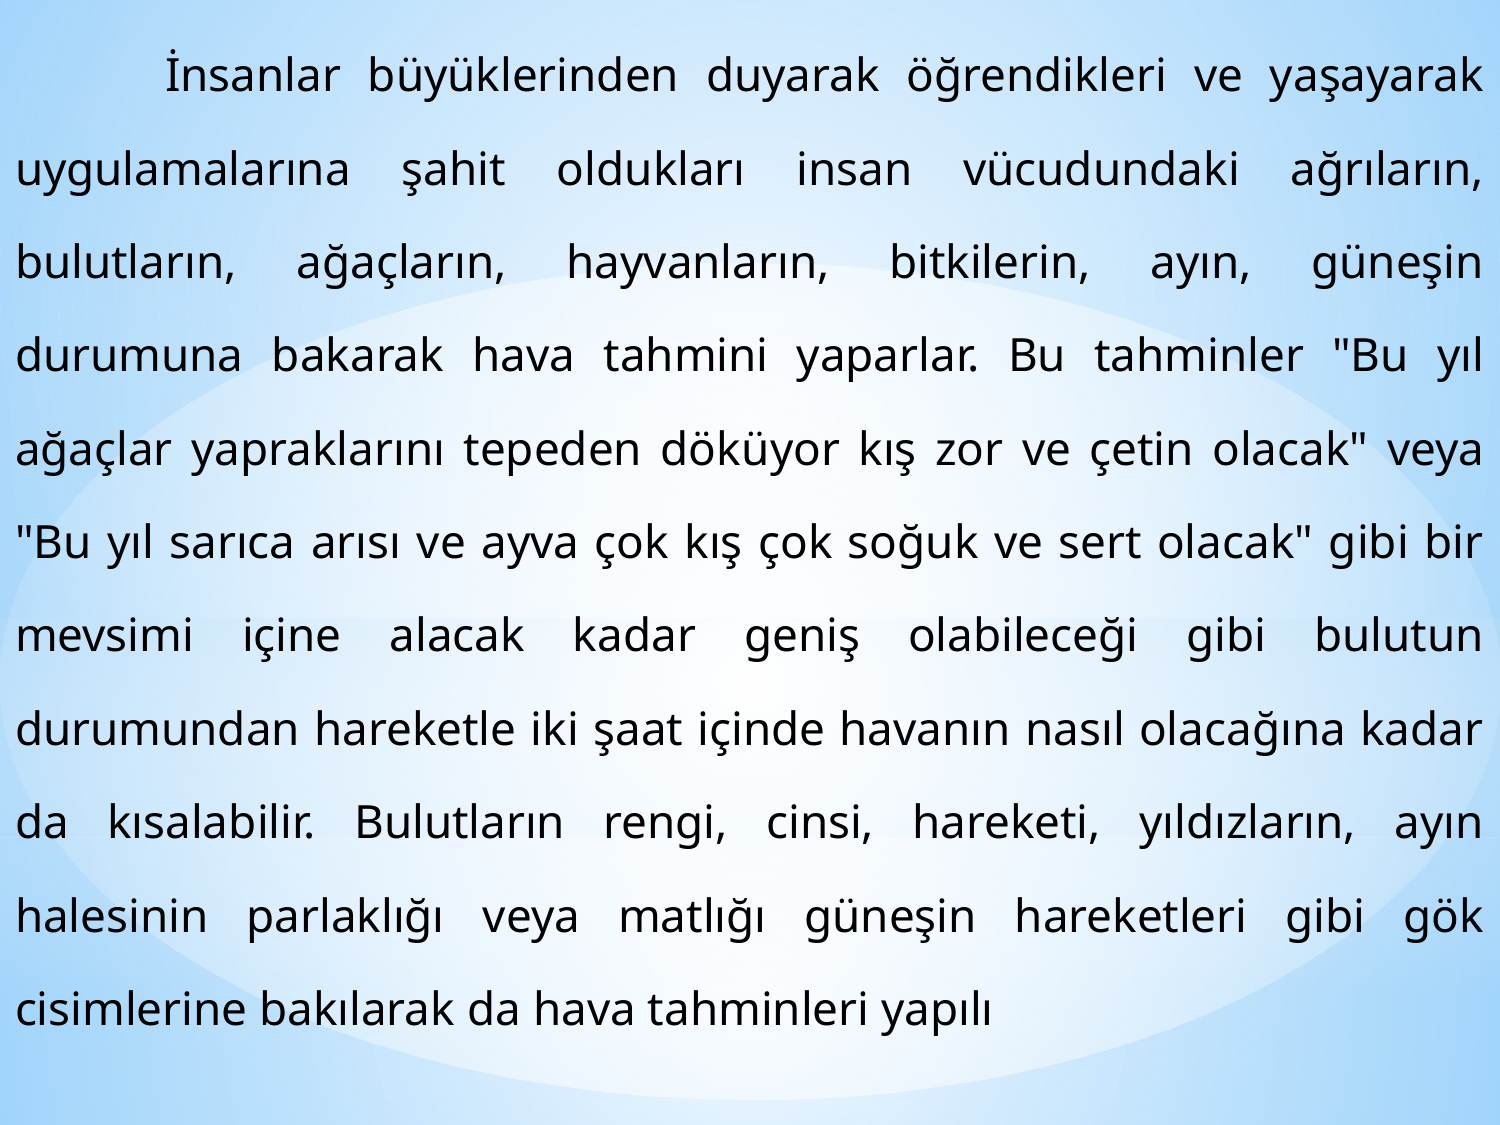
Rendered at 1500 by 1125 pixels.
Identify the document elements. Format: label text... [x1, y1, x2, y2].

list İnsanlar büyüklerinden duyarak öğrendikleri ve yaşayarak uygulamalarına şahit oldukları insan vücudundaki ağrıların, bulutların, ağaçların, hayvanların, bitkilerin, ayın, güneşin durumuna bakarak hava tahmini yaparlar. Bu tahminler "Bu yıl ağaçlar yapraklarını tepeden dökü­yor kış zor ve çetin olacak" veya "Bu yıl sarıca arısı ve ayva çok kış çok soğuk ve sert olacak" gibi bir mevsimi içine alacak kadar geniş olabileceği gibi bulutun durumundan hareketle iki şaat içinde havanın nasıl olacağına kadar da kısalabilir. Bulutların rengi, cinsi, hareketi, yıldızların, ayın halesinin parlaklığı veya matlığı güneşin hareketleri gibi gök cisimlerine bakılarak da hava tahminleri yapılı [0, 0, 1500, 1125]
